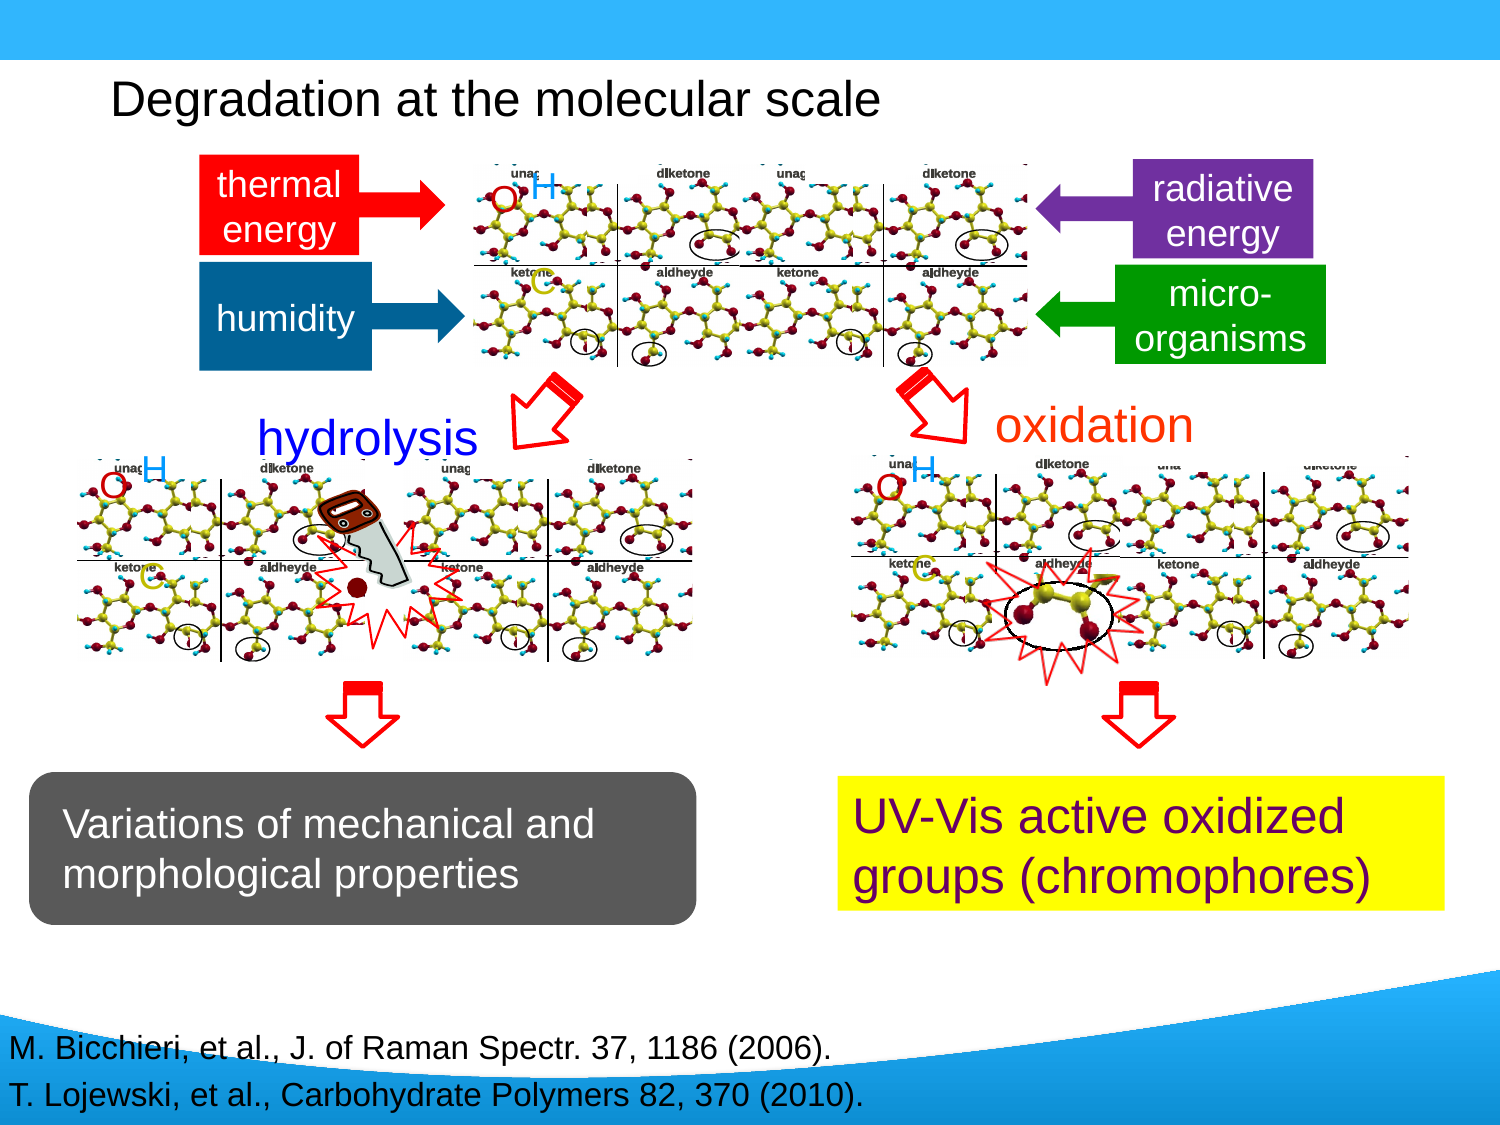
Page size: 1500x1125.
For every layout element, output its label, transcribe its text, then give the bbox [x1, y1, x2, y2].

text_box Degradation at the molecular scale [37, 59, 955, 134]
text_box M. Bicchieri, et al., J. of Raman Spectr. 37, 1186 (2006). T. Lojewski, et al., Carbohydrate Polymers 82, 370 (2010). [0, 1019, 886, 1121]
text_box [28, 375, 697, 926]
text_box radiative energy [1033, 156, 1316, 261]
text_box micro-organisms [1033, 262, 1328, 366]
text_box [473, 154, 1028, 367]
text_box [1103, 694, 1175, 748]
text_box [851, 368, 1409, 686]
text_box thermal energy [197, 152, 448, 258]
text_box humidity [197, 259, 468, 373]
text_box UV-Vis active oxidized groups (chromophores) [837, 775, 1445, 911]
